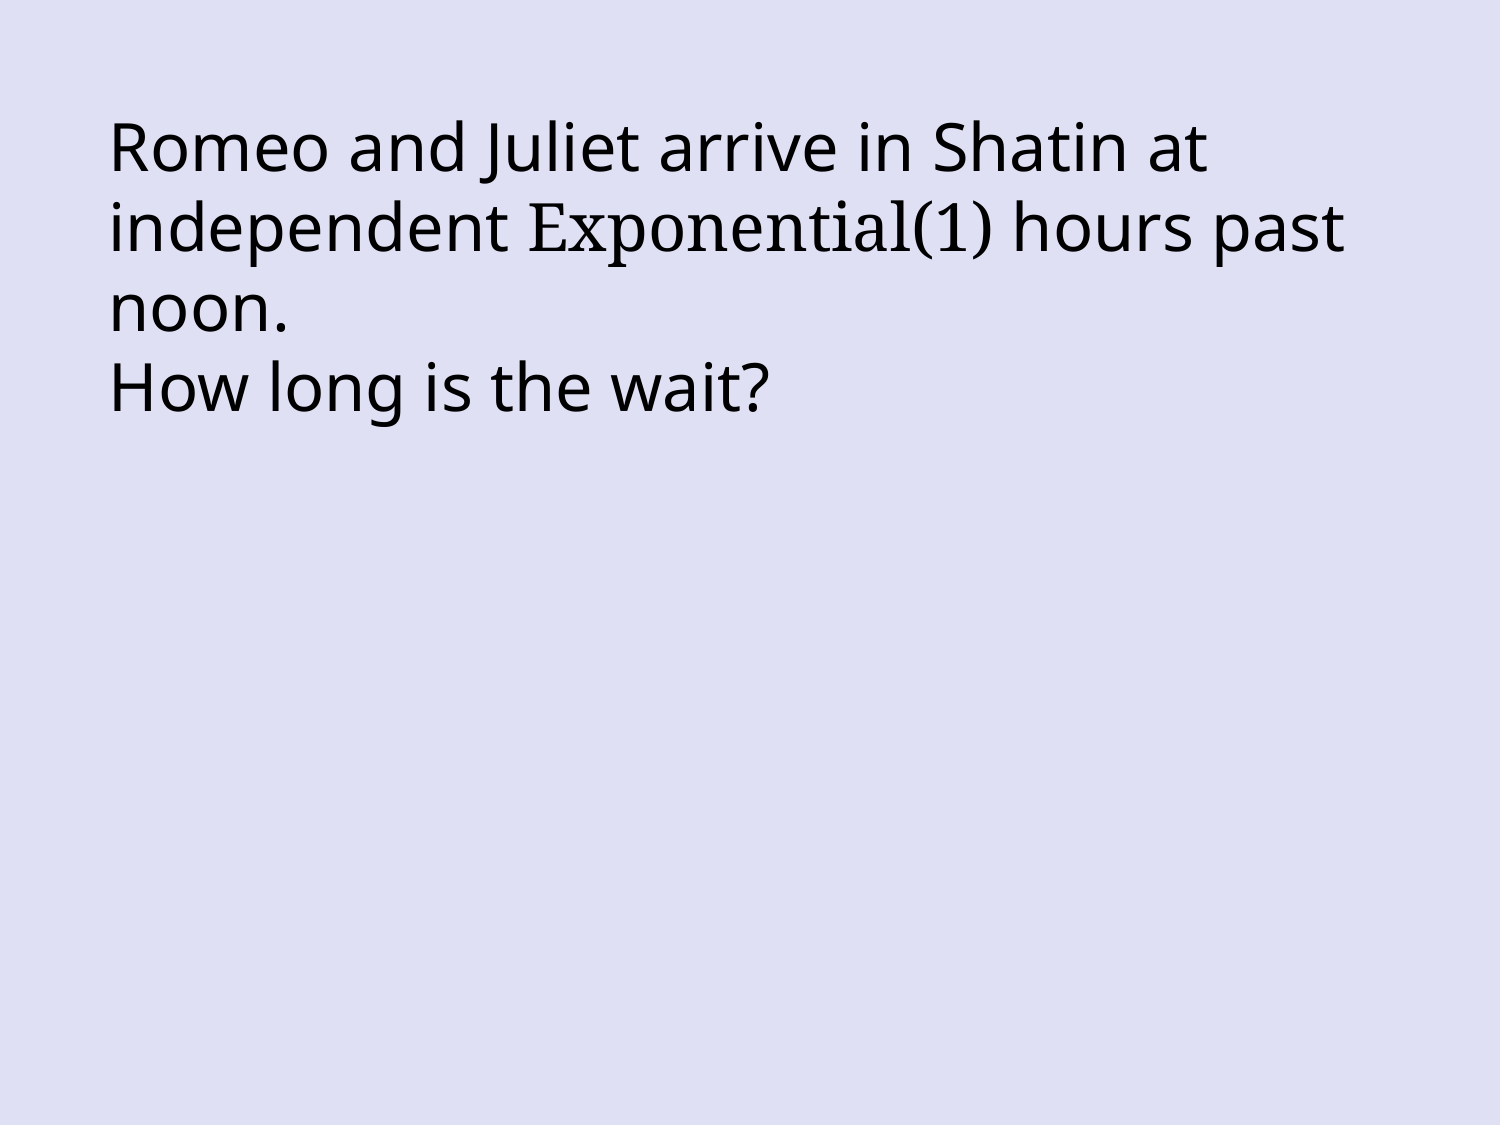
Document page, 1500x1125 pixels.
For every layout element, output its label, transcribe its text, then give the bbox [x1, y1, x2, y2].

text_box Romeo and Juliet arrive in Shatin at independent Exponential(1) hours past noon. How long is the wait? [93, 97, 1394, 433]
